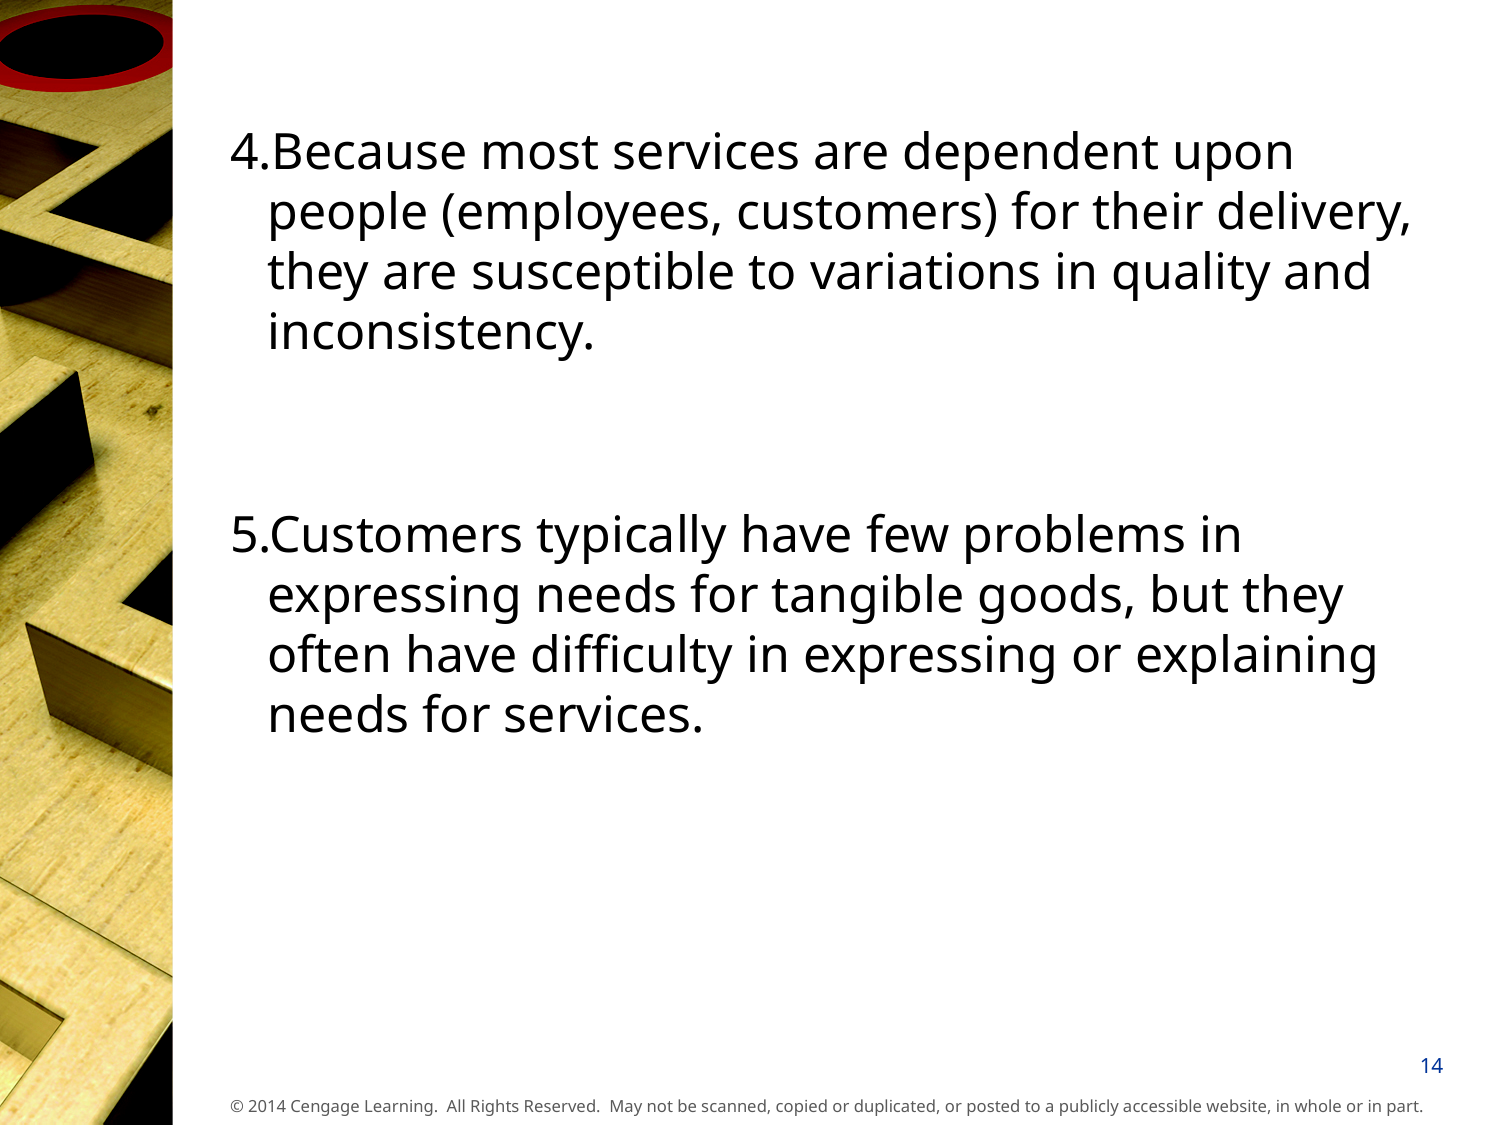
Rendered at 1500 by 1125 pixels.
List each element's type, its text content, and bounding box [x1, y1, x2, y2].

list 4.Because most services are dependent upon people (employees, customers) for their delivery, they are susceptible to variations in quality and inconsistency. 5.Customers typically have few problems in expressing needs for tangible goods, but they often have difficulty in expressing or explaining needs for services. [215, 111, 1478, 981]
picture [0, 0, 173, 1125]
slide_number 14 [1386, 1037, 1478, 1097]
